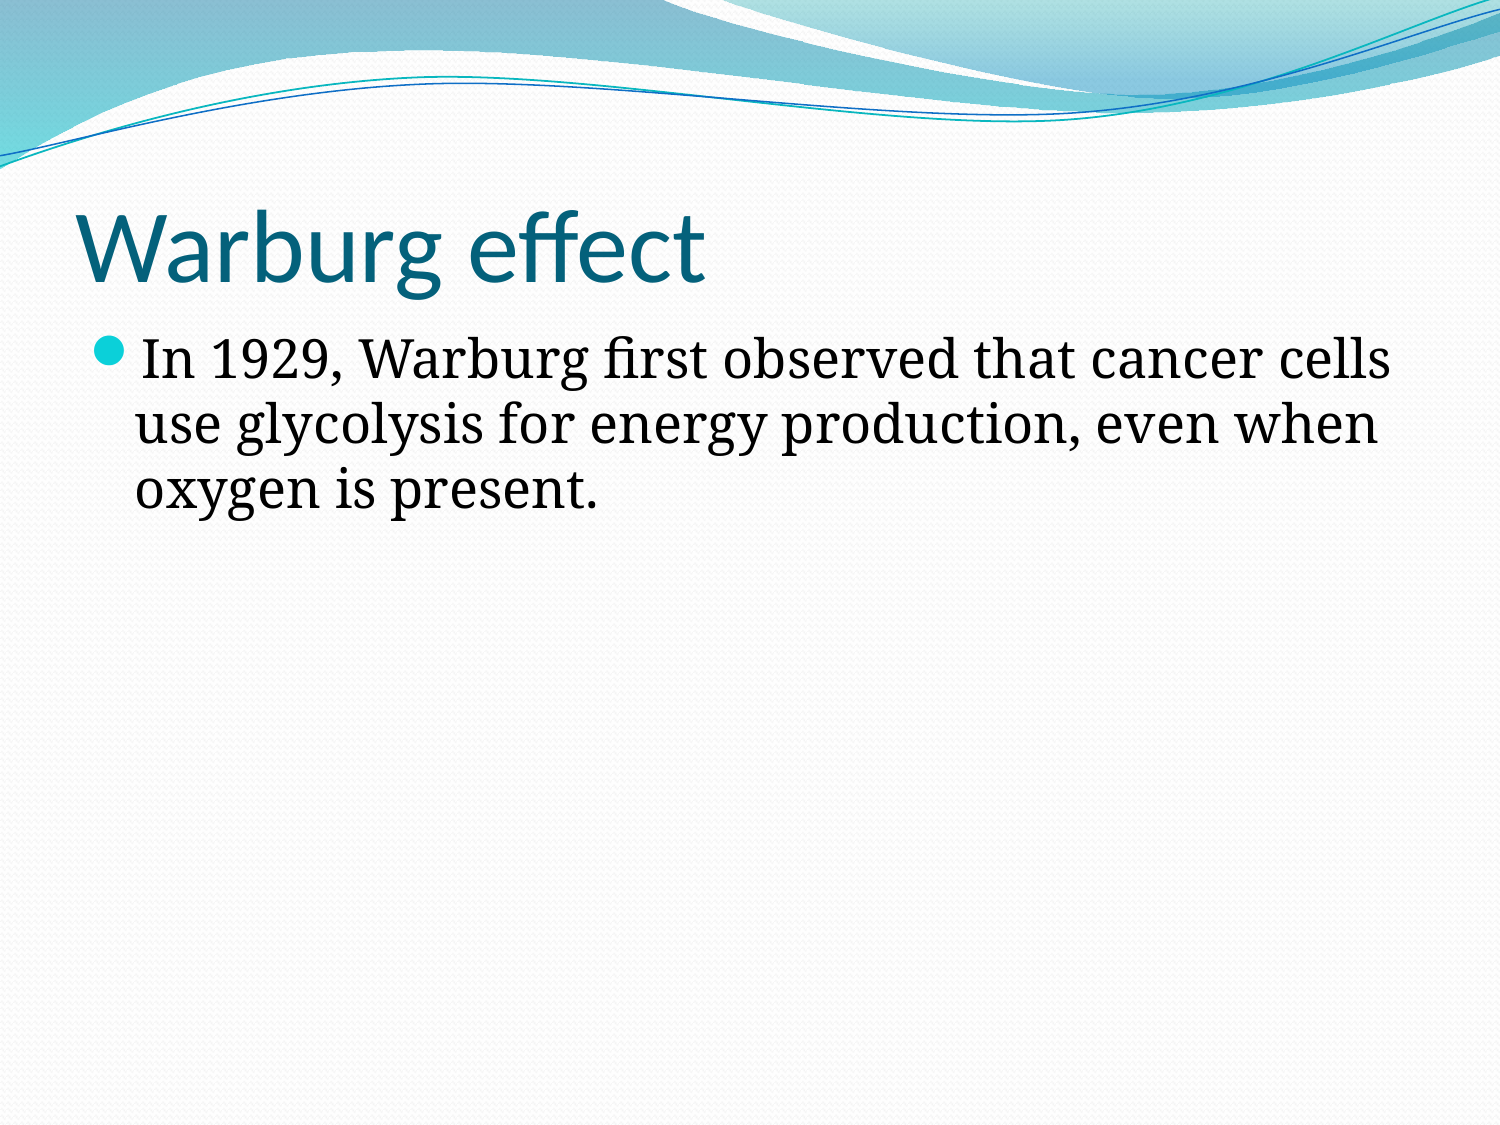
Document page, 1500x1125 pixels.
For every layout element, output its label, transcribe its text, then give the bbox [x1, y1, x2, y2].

list In 1929, Warburg first observed that cancer cells use glycolysis for energy production, even when oxygen is present. [75, 317, 1425, 1038]
title Warburg effect [75, 115, 1425, 303]
